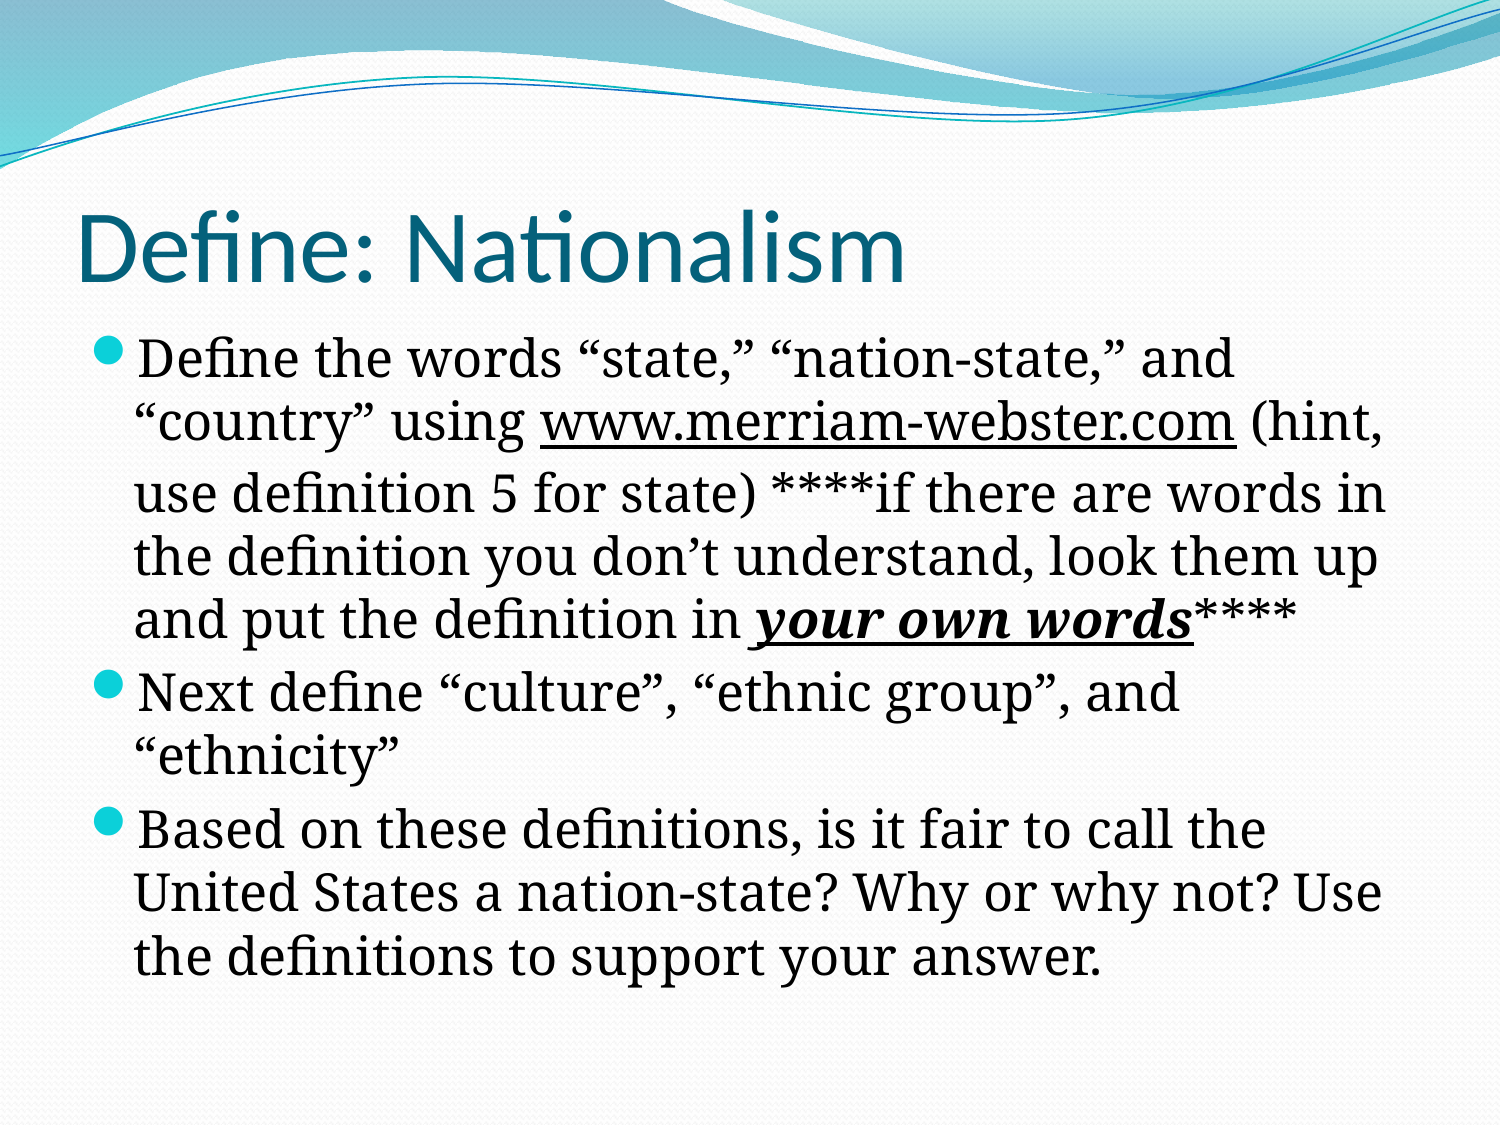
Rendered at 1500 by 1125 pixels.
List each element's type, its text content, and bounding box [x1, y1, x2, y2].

title Define: Nationalism [75, 115, 1425, 303]
list Define the words “state,” “nation-state,” and “country” using www.merriam-webster.com (hint, use definition 5 for state) ****if there are words in the definition you don’t understand, look them up and put the definition in your own words**** Next define “culture”, “ethnic group”, and “ethnicity” Based on these definitions, is it fair to call the United States a nation-state? Why or why not? Use the definitions to support your answer. [75, 317, 1425, 1038]
